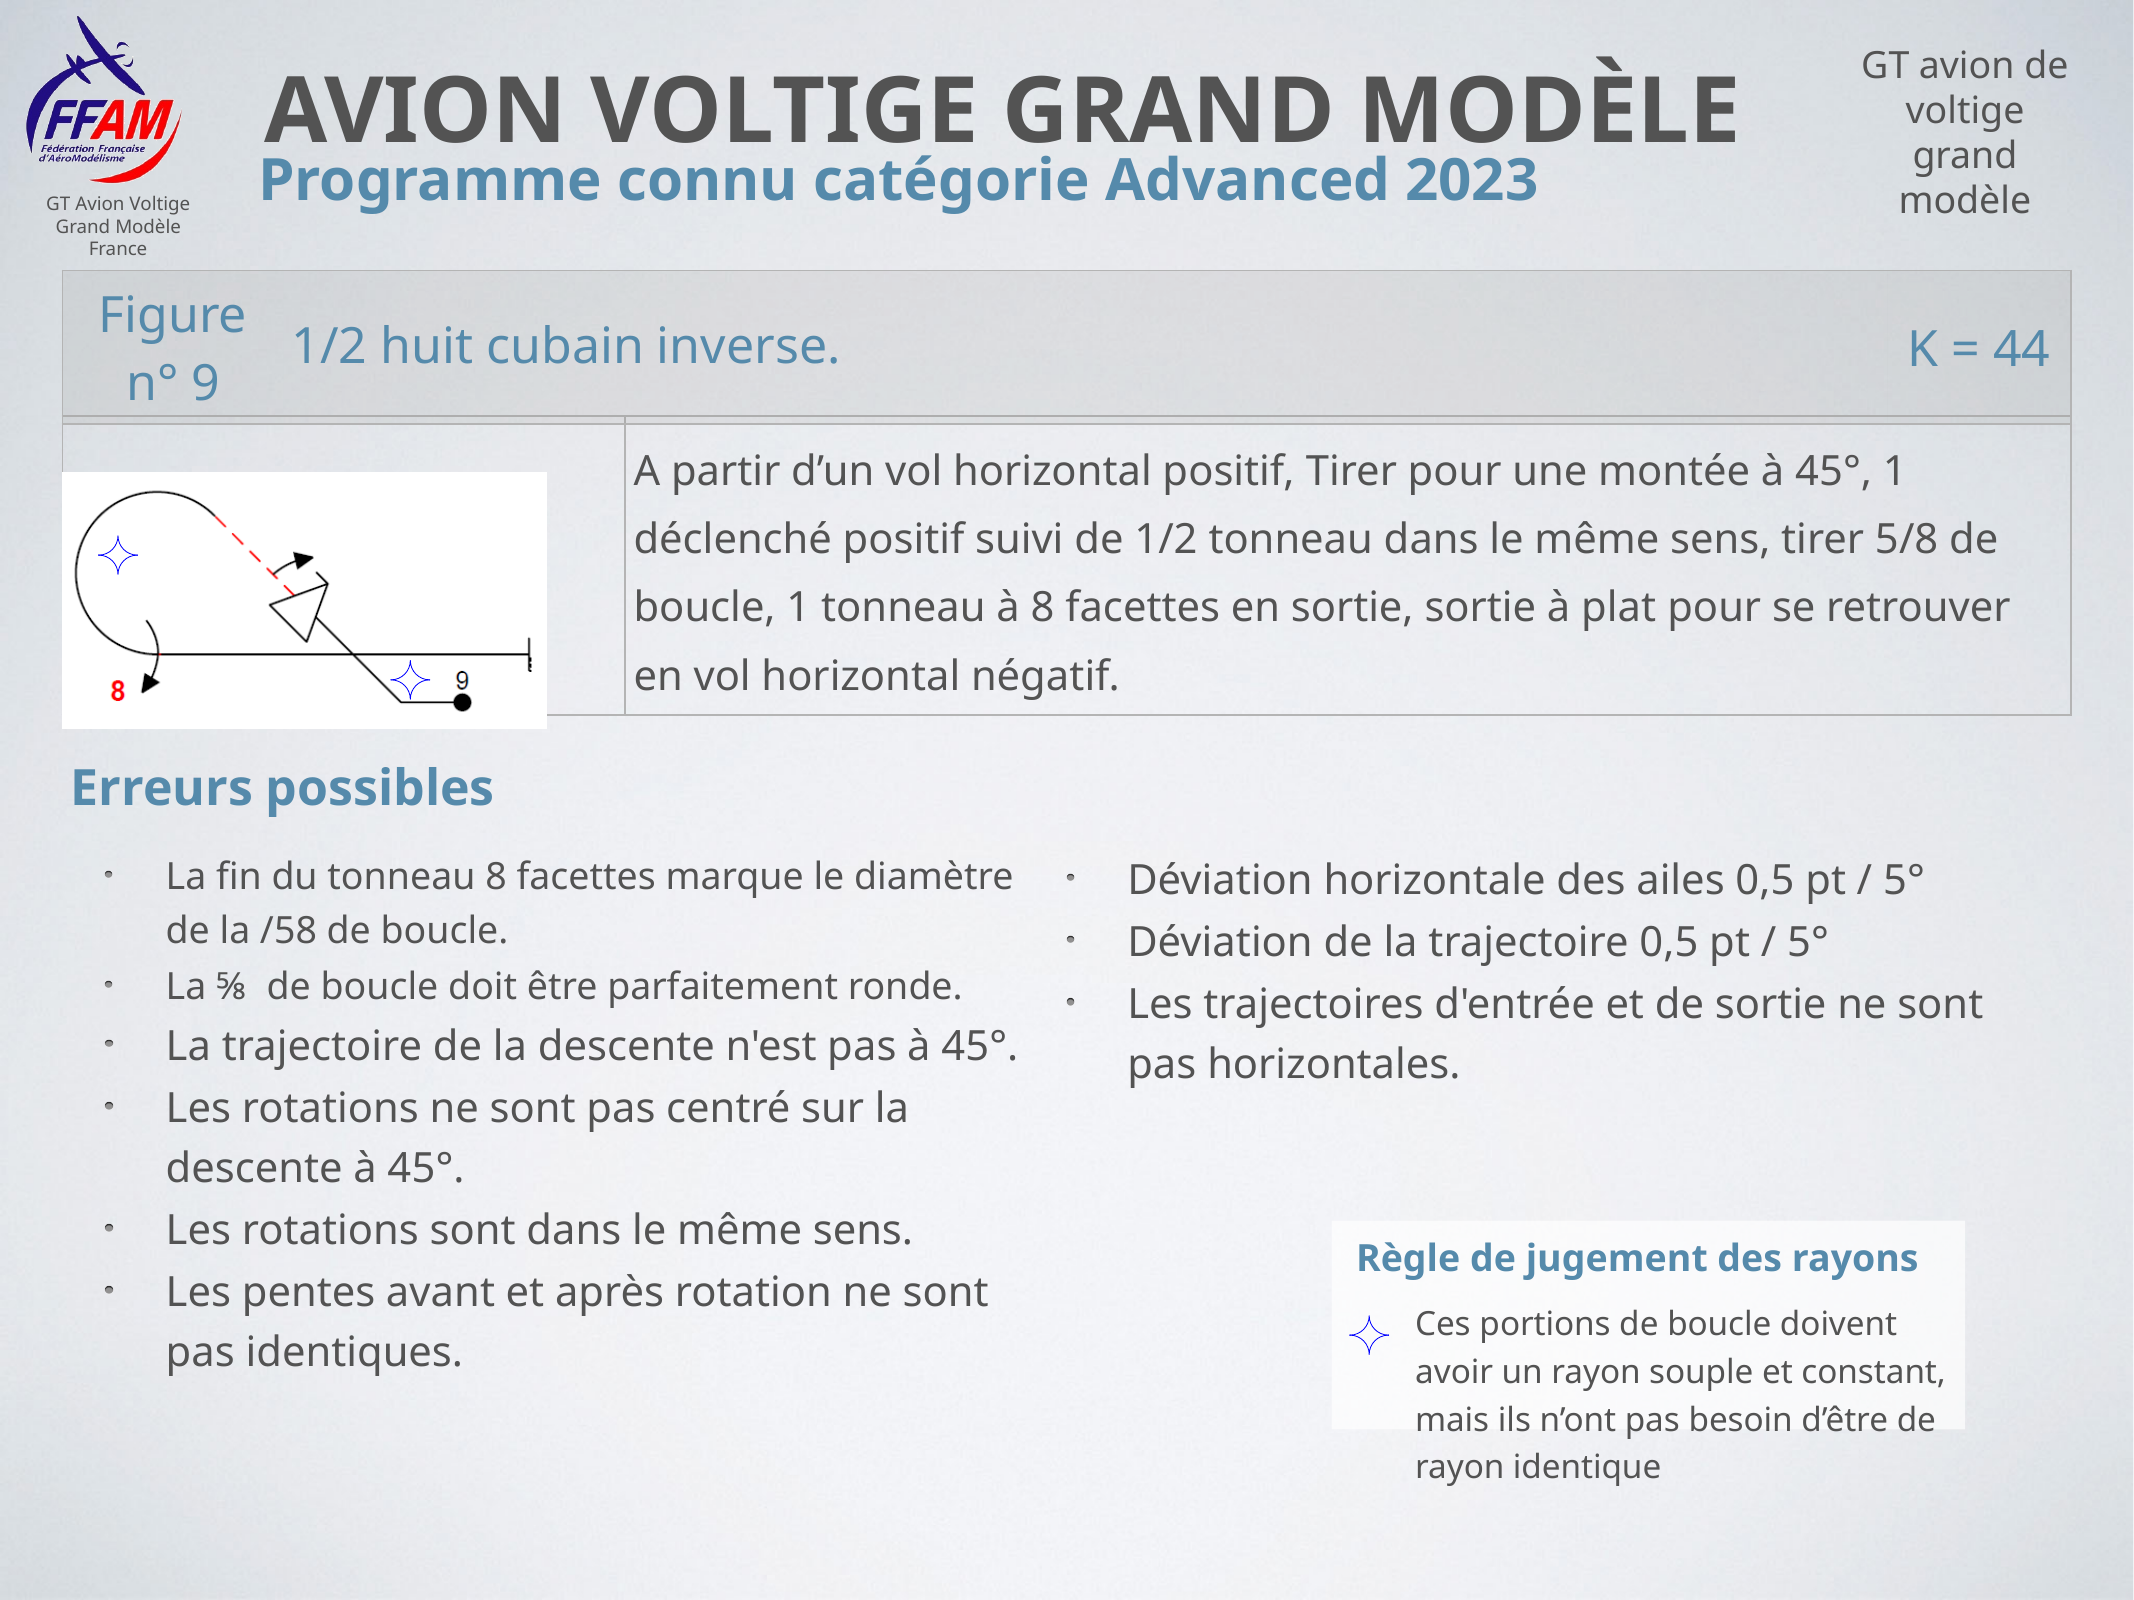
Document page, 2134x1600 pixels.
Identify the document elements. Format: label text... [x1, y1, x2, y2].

table_header A partir d’un vol horizontal positif, Tirer pour une montée à 45°, 1 déclenché positif suivi de 1/2 tonneau dans le même sens, tirer 5/8 de boucle, 1 tonneau à 8 facettes en sortie, sortie à plat pour se retrouver en vol horizontal négatif. [626, 425, 2070, 714]
table_header K = 44 [1887, 271, 2070, 423]
picture [0, 0, 2134, 1600]
text_box Programme connu catégorie Advanced 2023 [249, 144, 2092, 219]
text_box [1331, 1220, 1966, 1430]
table_header 1/2 huit cubain inverse. [283, 271, 1887, 423]
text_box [0, 0, 219, 268]
table_header Figure n° 9 [63, 271, 283, 423]
table_header [63, 425, 624, 714]
text_box Erreurs possibles [62, 737, 547, 821]
text_box Avion Voltige Grand Modèle [249, 43, 1837, 144]
text_box La fin du tonneau 8 facettes marque le diamètre de la /58 de boucle. La ⅝ de boucle doit être parfaitement ronde. La trajectoire de la descente n'est pas à 45°. Les rotations ne sont pas centré sur la descente à 45°. Les rotations sont dans le même sens. Les pentes avant et après rotation ne sont pas identiques. Déviation horizontale des ailes 0,5 pt / 5° Déviation de la trajectoire 0,5 pt / 5° Les trajectoires d'entrée et de sortie ne sont pas horizontales. [96, 834, 2037, 1416]
text_box GT avion de voltige grand modèle [1837, 33, 2093, 230]
